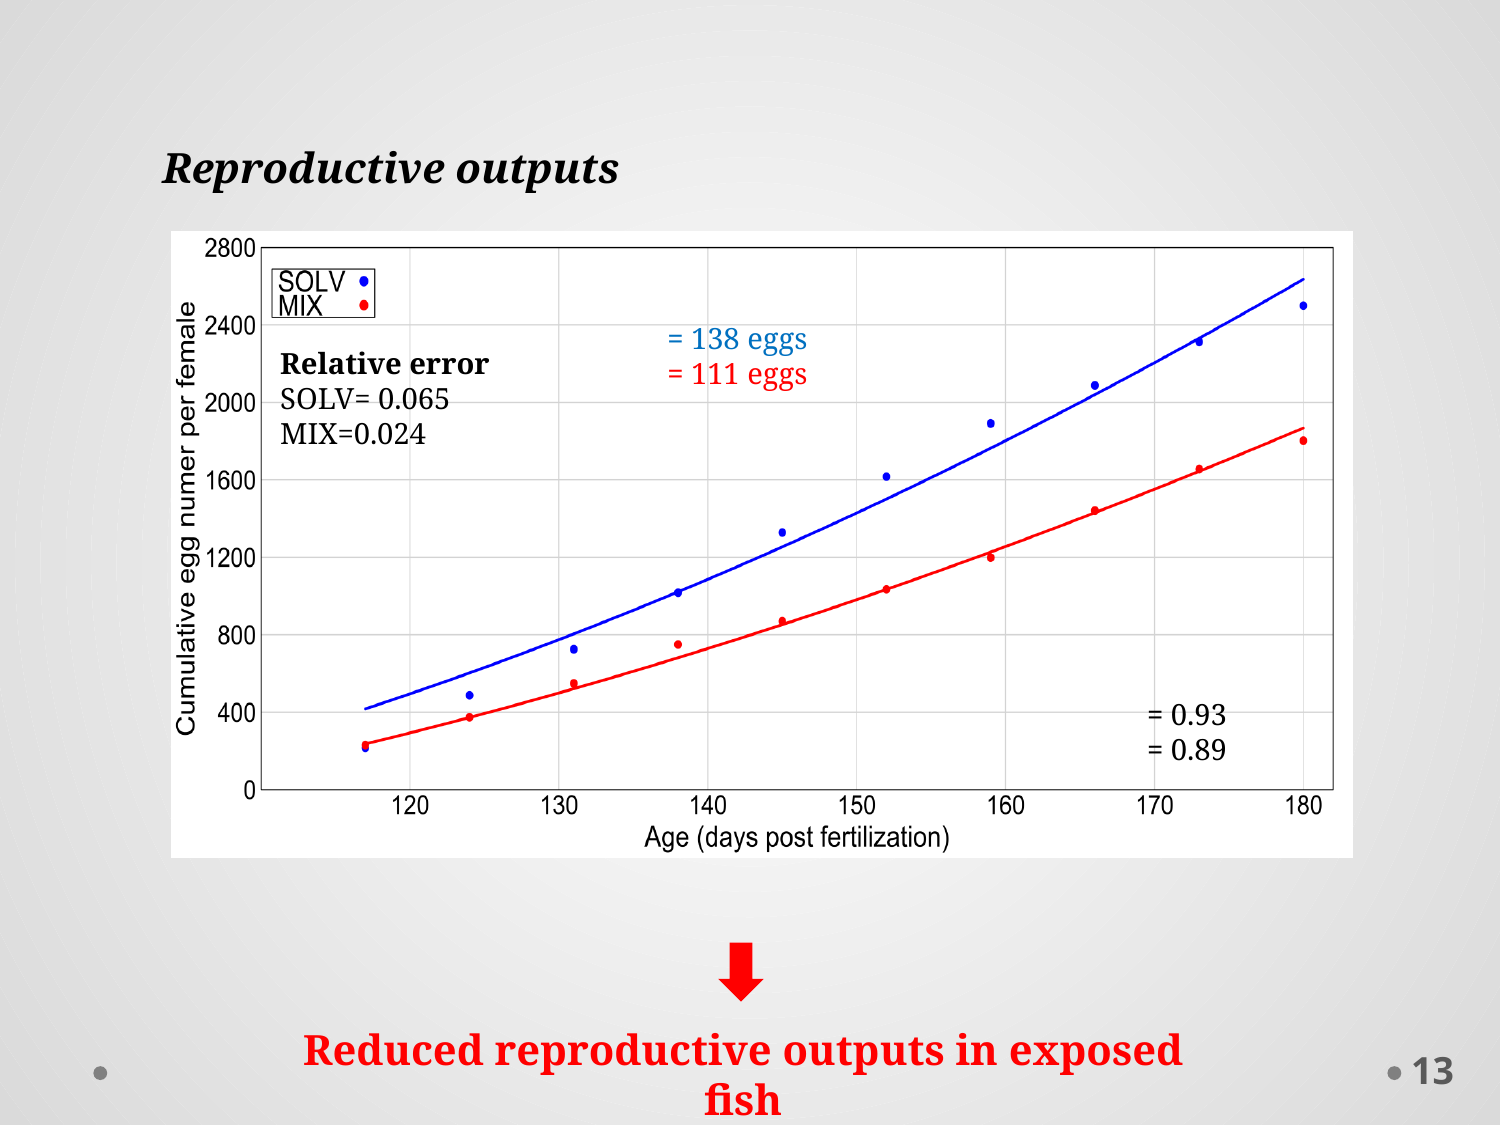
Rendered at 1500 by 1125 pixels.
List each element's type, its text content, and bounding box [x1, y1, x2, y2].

text_box Reproductive outputs [147, 134, 898, 200]
picture [170, 231, 1353, 858]
text_box Reduced reproductive outputs in exposed fish [258, 1016, 1228, 1125]
text_box [718, 942, 764, 1002]
slide_number 13 [1387, 1042, 1480, 1103]
